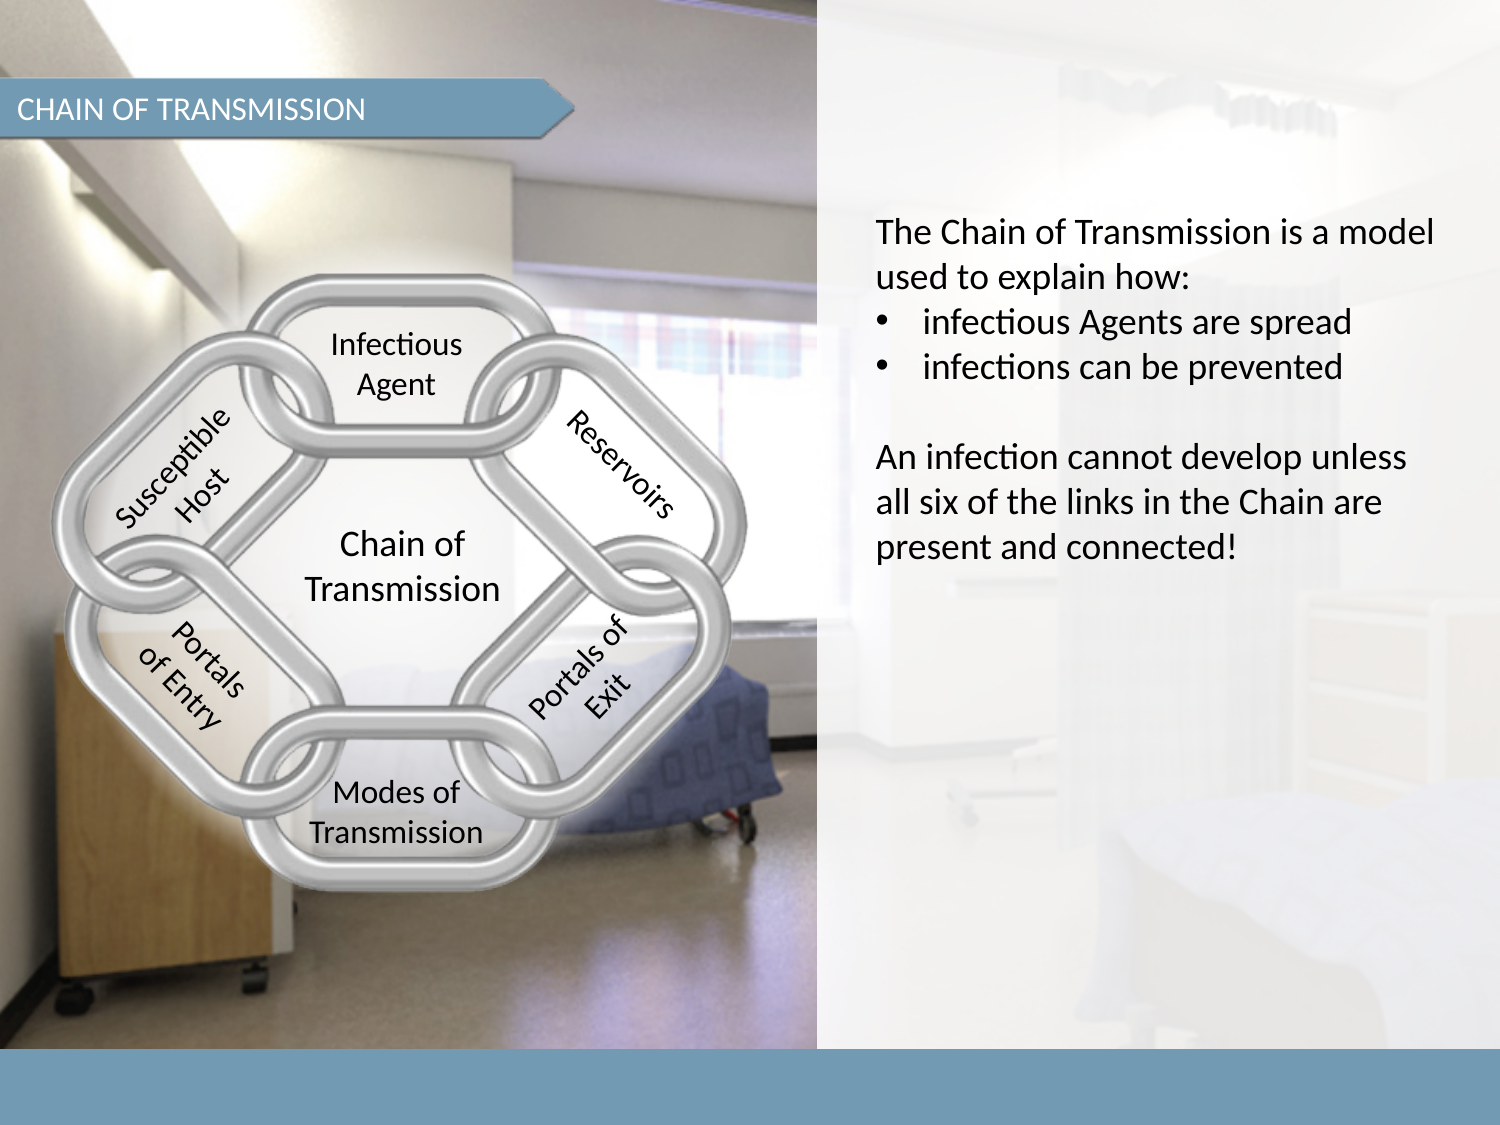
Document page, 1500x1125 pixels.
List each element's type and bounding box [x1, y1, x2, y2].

text_box [137, 314, 722, 859]
picture [0, 0, 1500, 1125]
